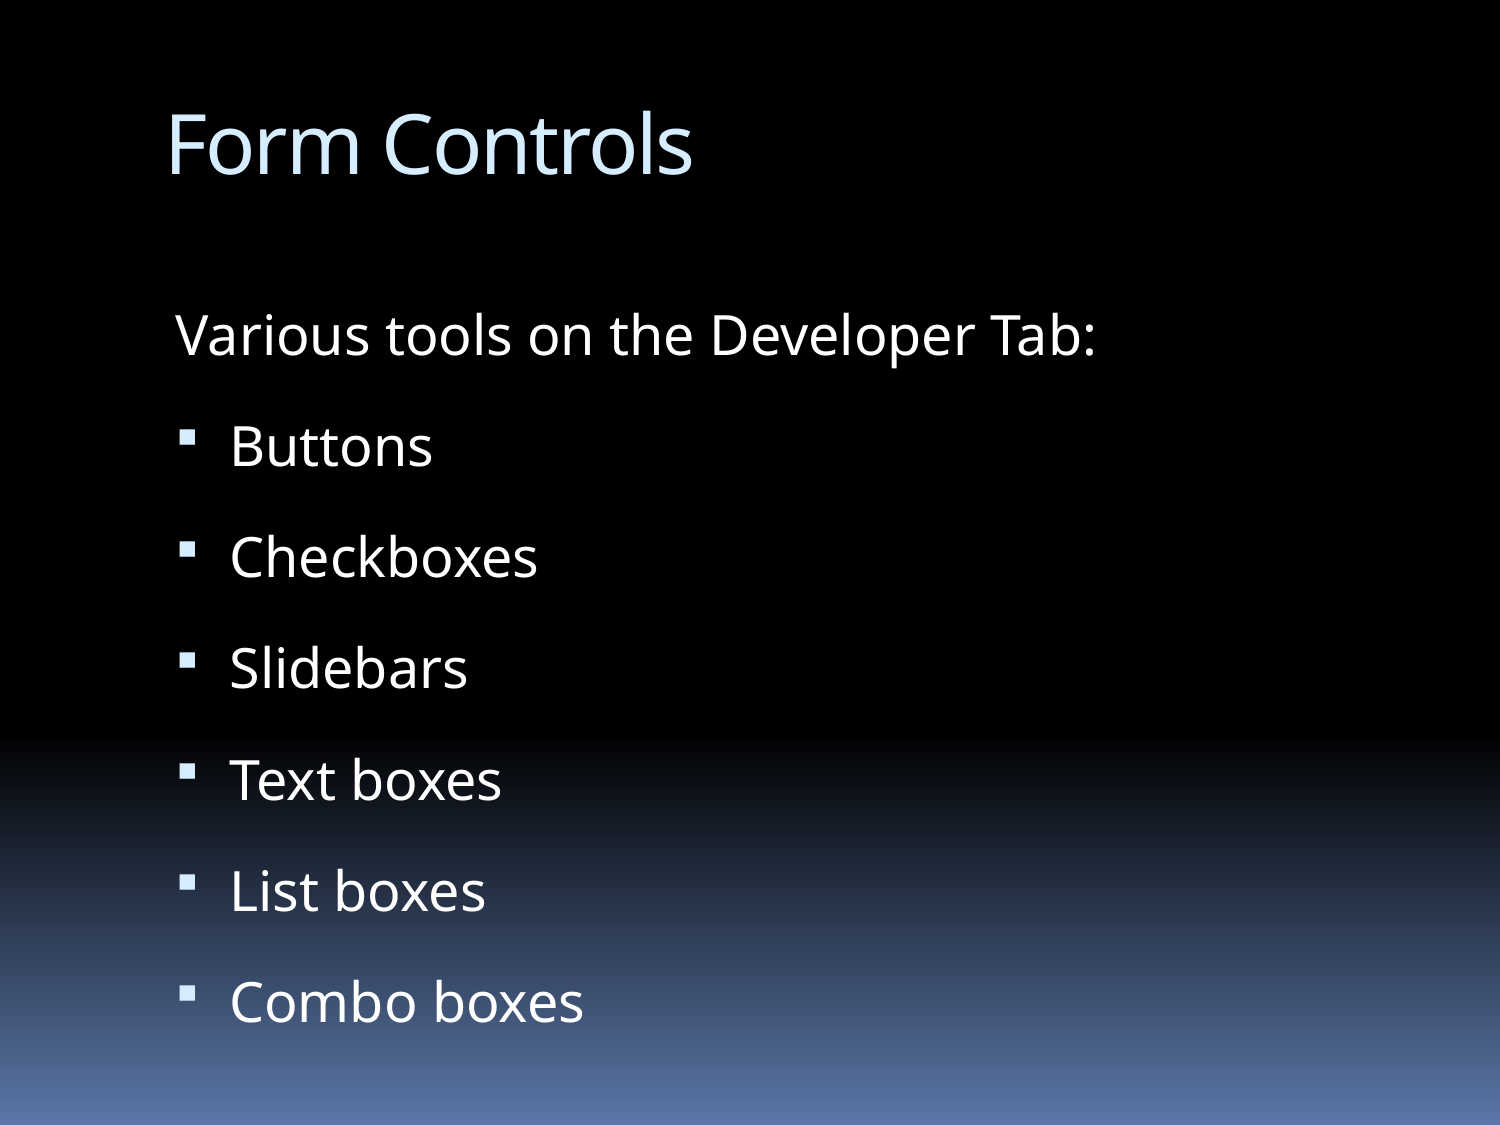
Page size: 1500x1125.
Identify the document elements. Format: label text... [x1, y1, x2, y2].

list Various tools on the Developer Tab: Buttons Checkboxes Slidebars Text boxes List boxes Combo boxes [150, 292, 1425, 1043]
title Form Controls [150, 83, 1425, 234]
